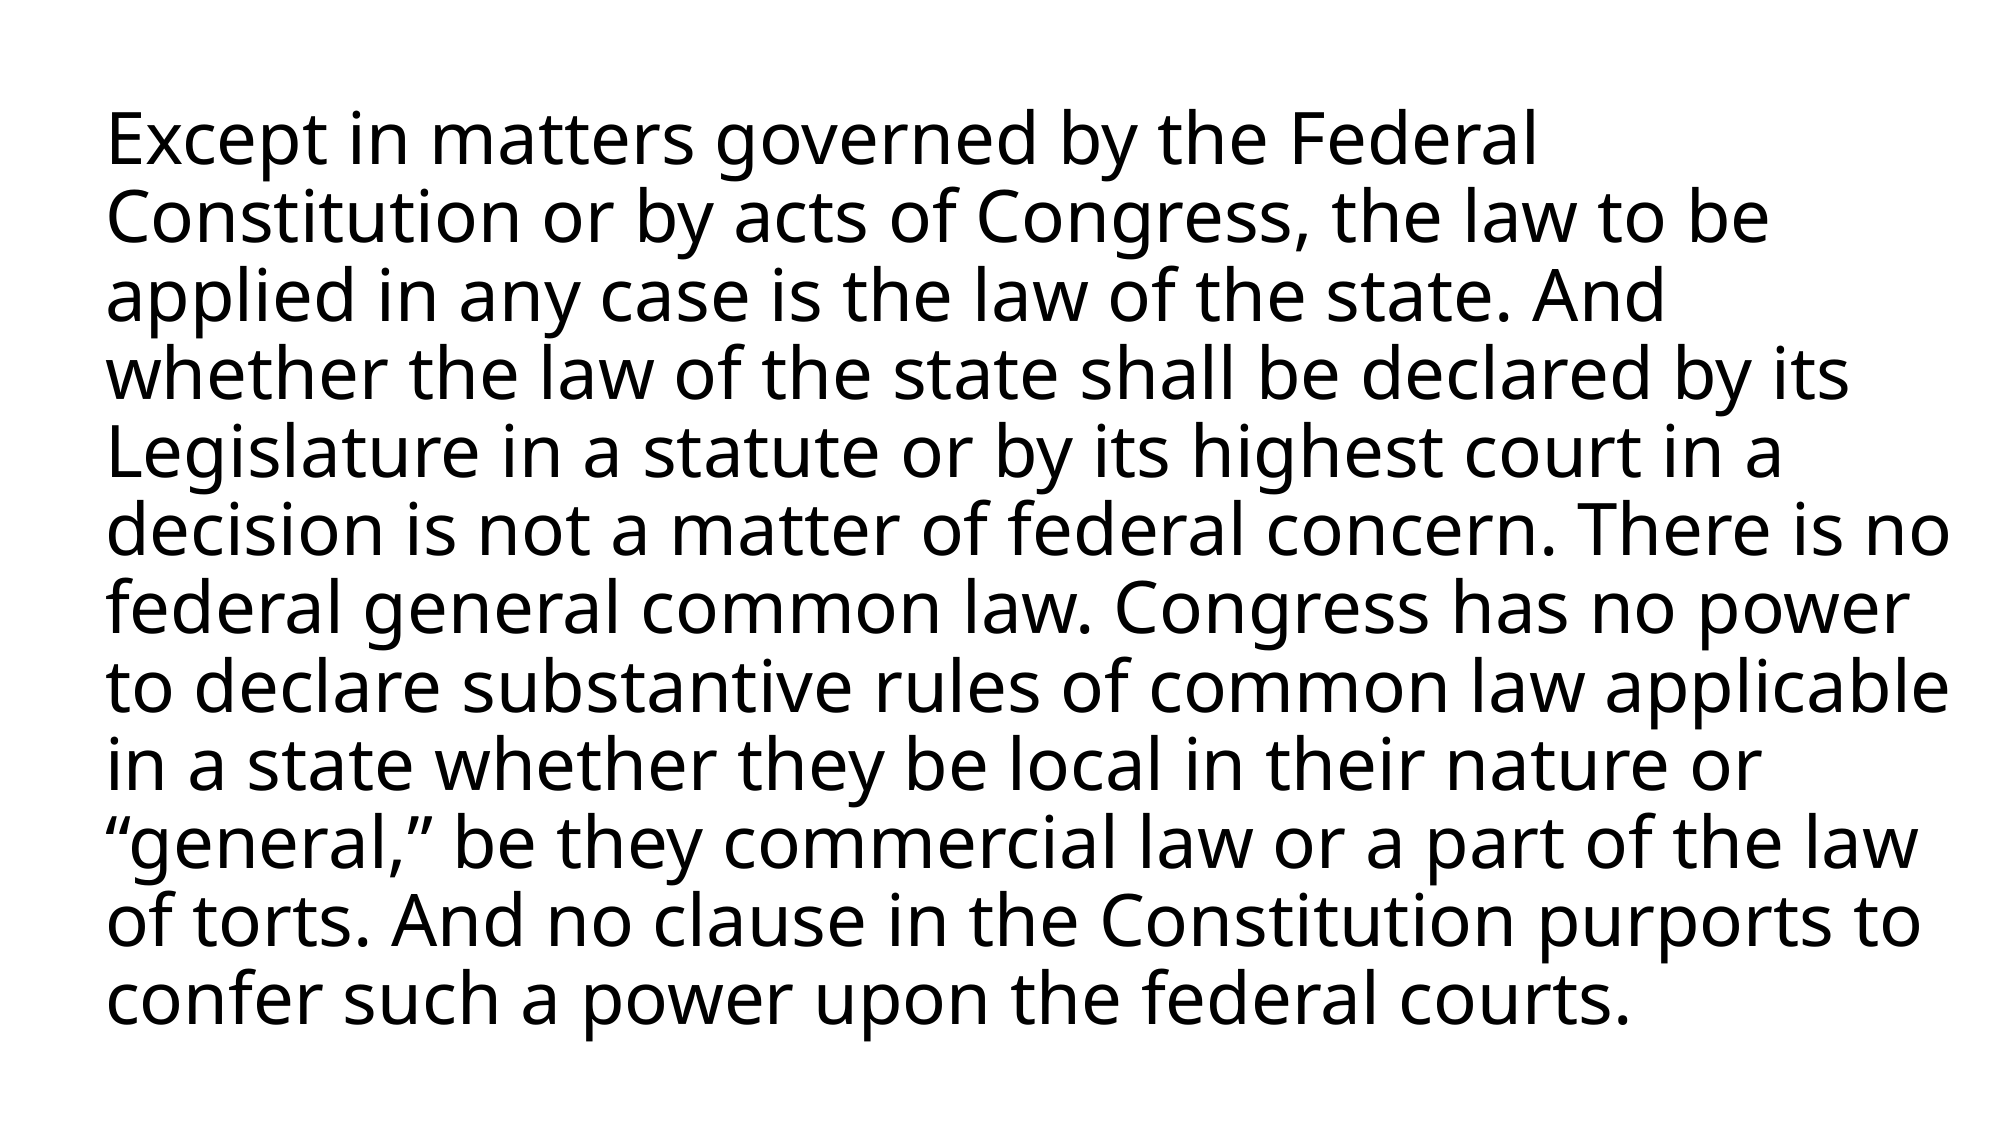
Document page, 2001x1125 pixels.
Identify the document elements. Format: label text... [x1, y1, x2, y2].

title Except in matters governed by the Federal Constitution or by acts of Congress, the law to be applied in any case is the law of the state. And whether the law of the state shall be declared by its Legislature in a statute or by its highest court in a decision is not a matter of federal concern. There is no federal general common law. Congress has no power to declare substantive rules of common law applicable in a state whether they be local in their nature or “general,” be they commercial law or a part of the law of torts. And no clause in the Constitution purports to confer such a power upon the federal courts. [90, 59, 1979, 1083]
